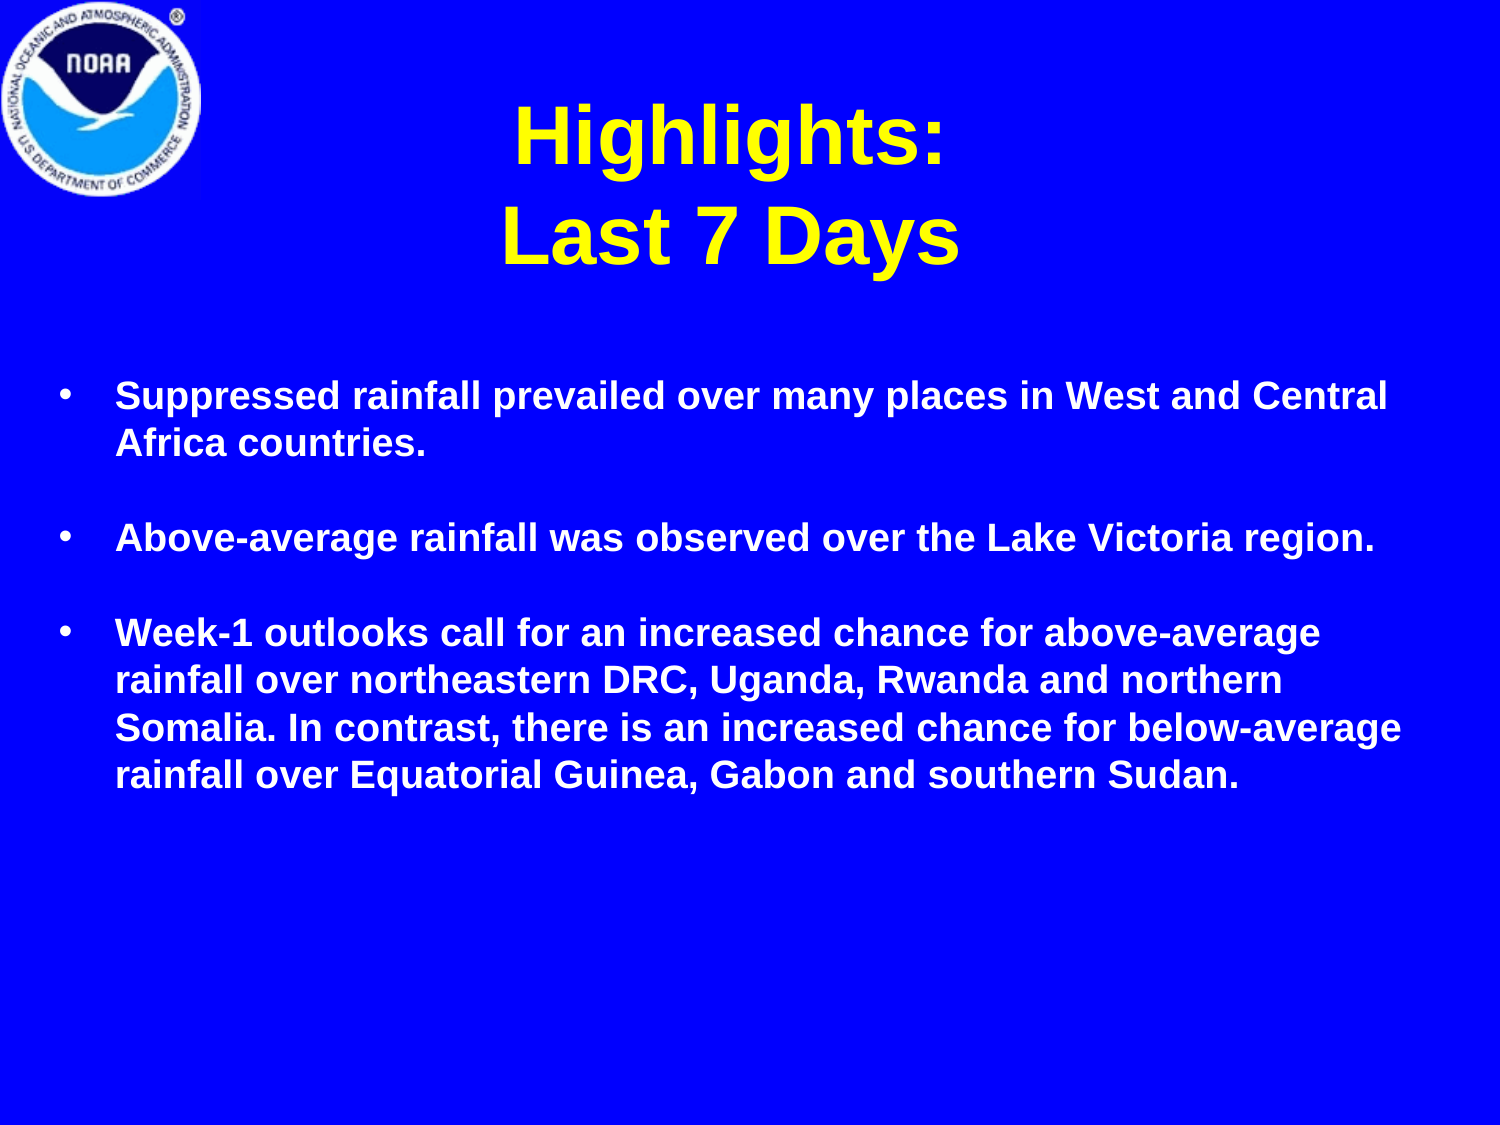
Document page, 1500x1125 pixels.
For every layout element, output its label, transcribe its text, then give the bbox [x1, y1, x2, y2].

text_box Suppressed rainfall prevailed over many places in West and Central Africa countries. Above-average rainfall was observed over the Lake Victoria region. Week-1 outlooks call for an increased chance for above-average rainfall over northeastern DRC, Uganda, Rwanda and northern Somalia. In contrast, there is an increased chance for below-average rainfall over Equatorial Guinea, Gabon and southern Sudan. [43, 362, 1432, 1075]
picture [0, 0, 200, 200]
title Highlights: Last 7 Days [137, 87, 1325, 275]
